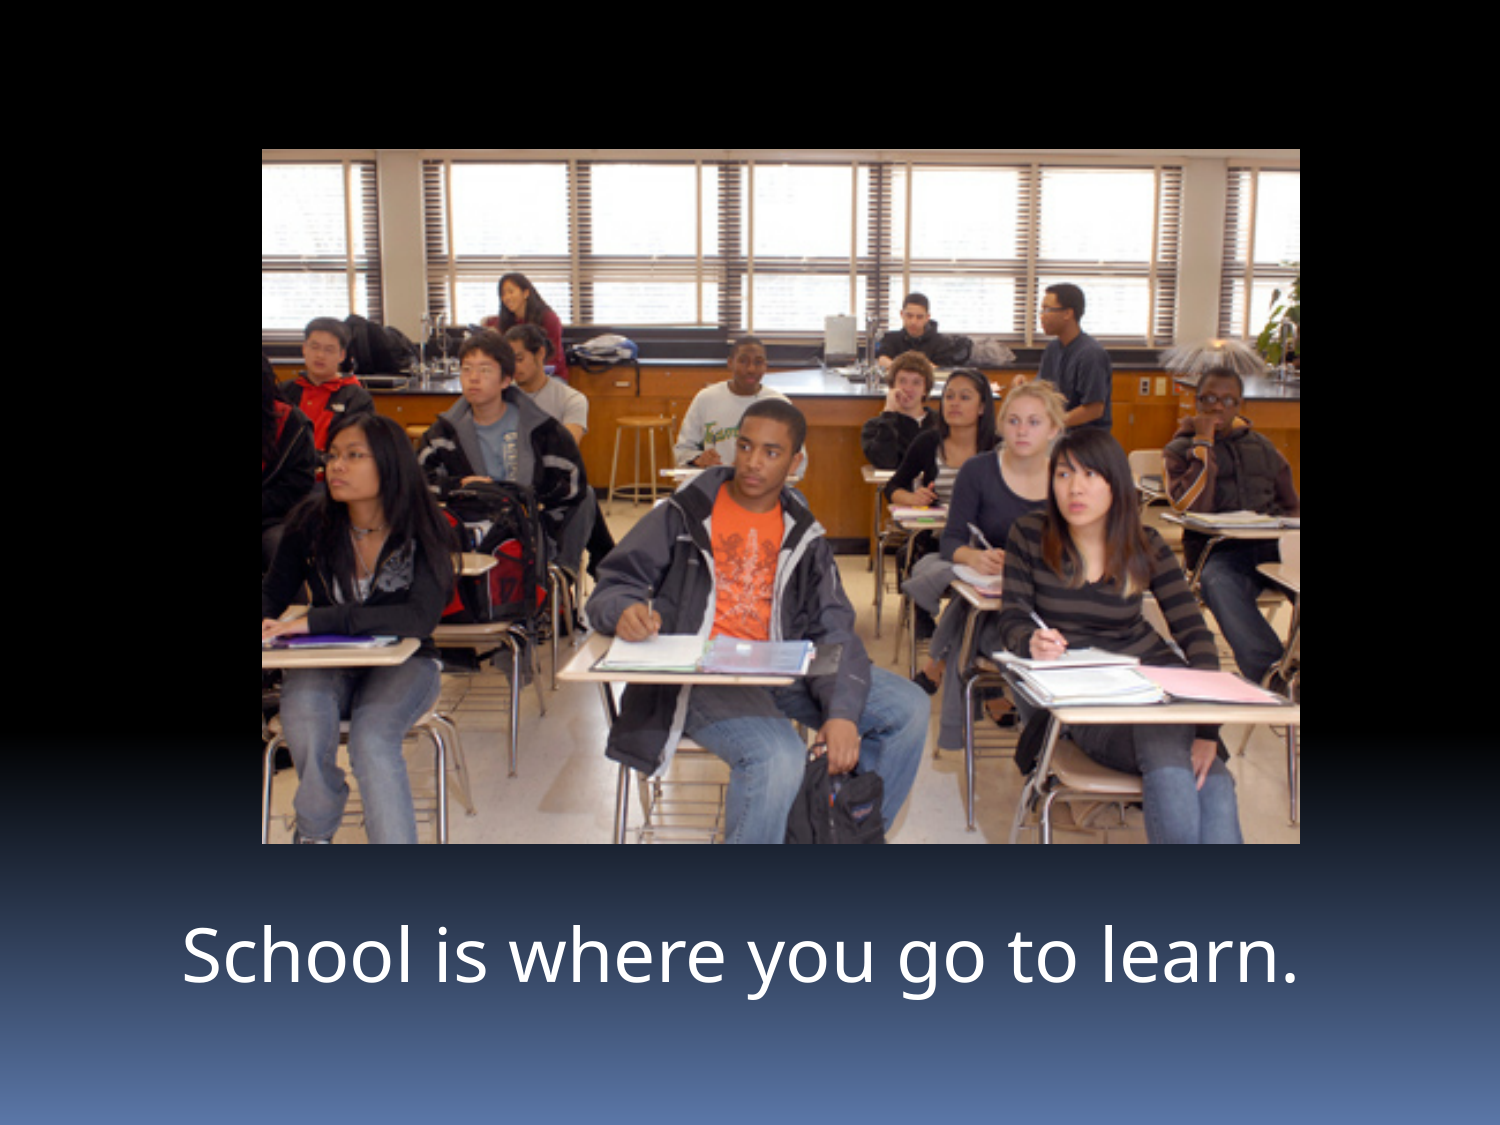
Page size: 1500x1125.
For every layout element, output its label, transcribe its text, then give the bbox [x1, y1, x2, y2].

text_box School is where you go to learn. [166, 899, 1316, 1005]
picture [261, 149, 1301, 845]
